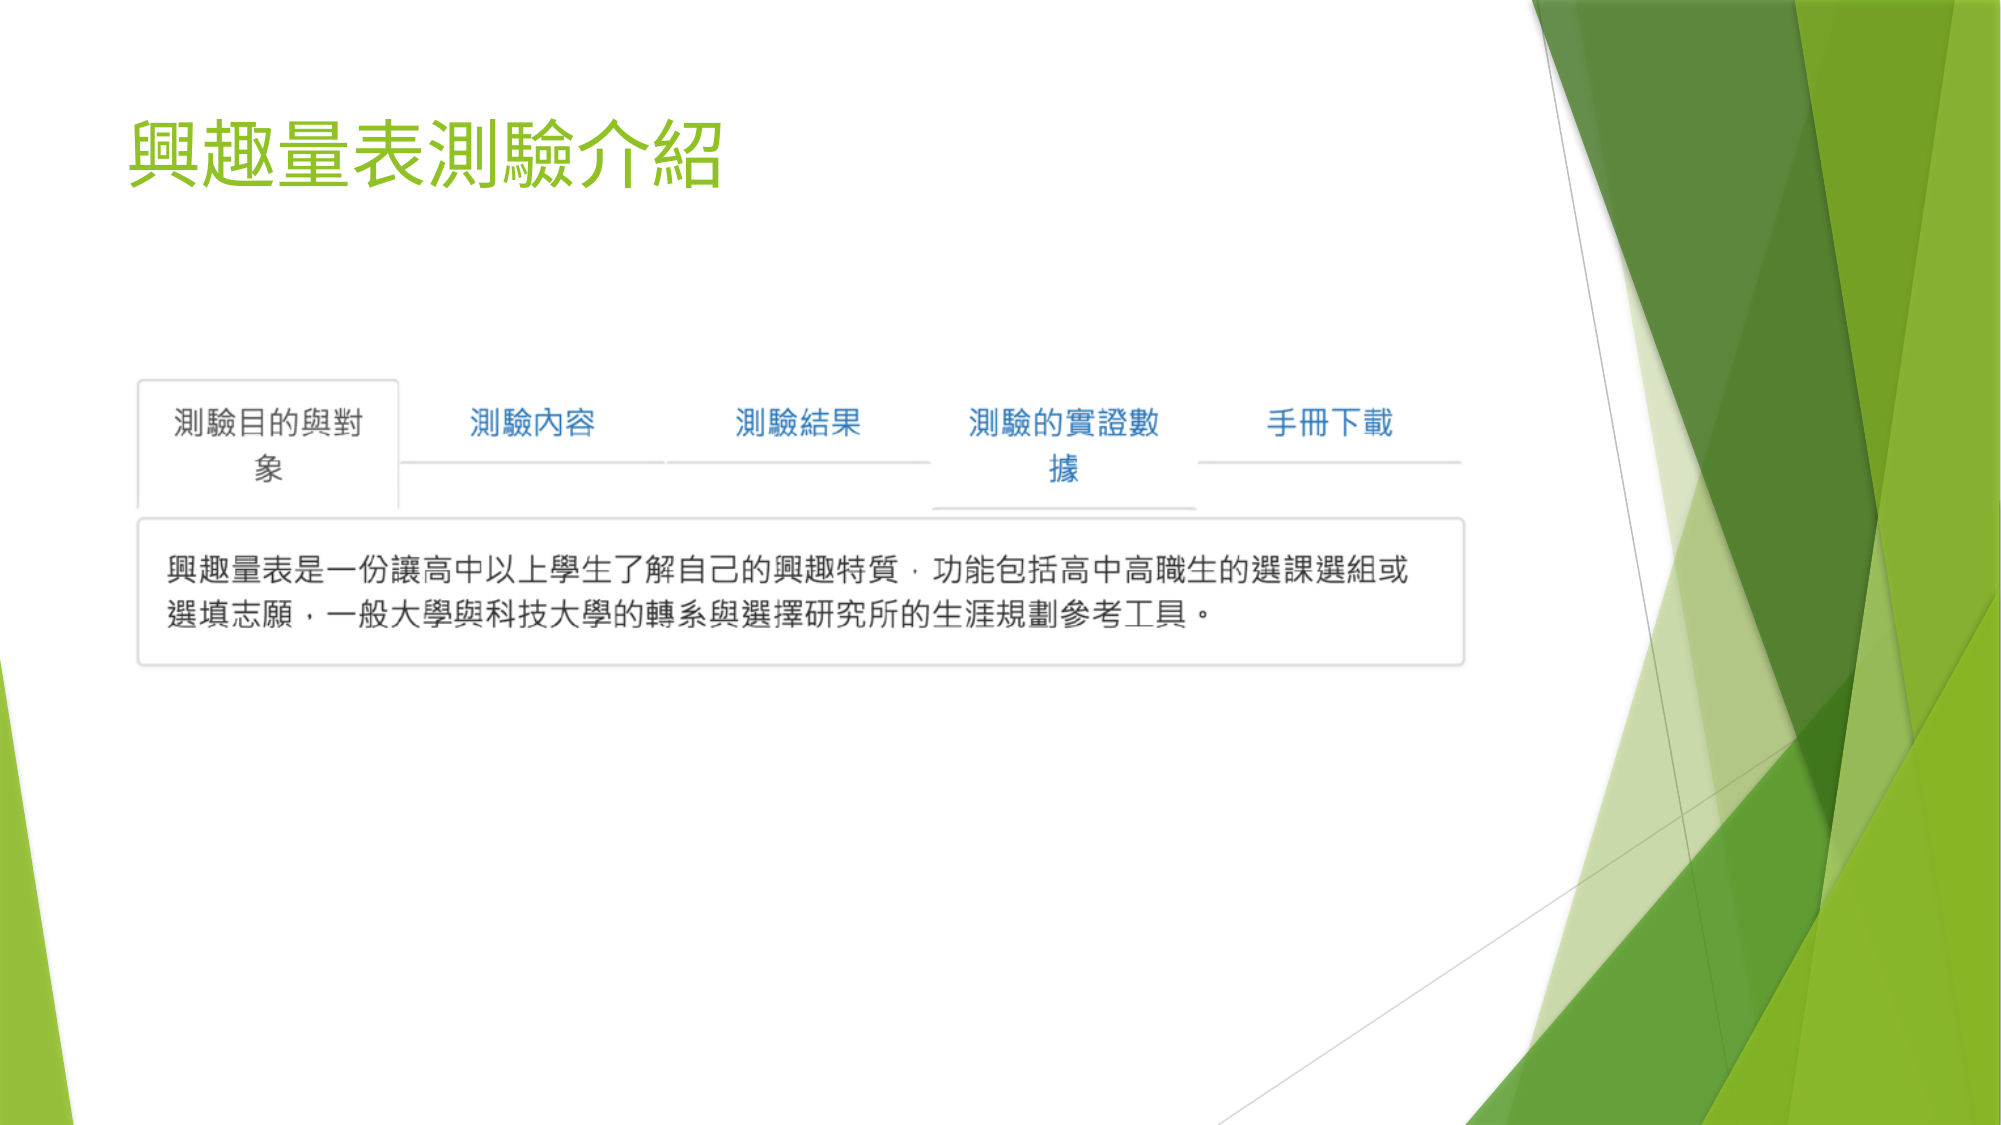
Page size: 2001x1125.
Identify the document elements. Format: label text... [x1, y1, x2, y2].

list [110, 348, 1522, 731]
title 興趣量表測驗介紹 [111, 99, 1522, 317]
